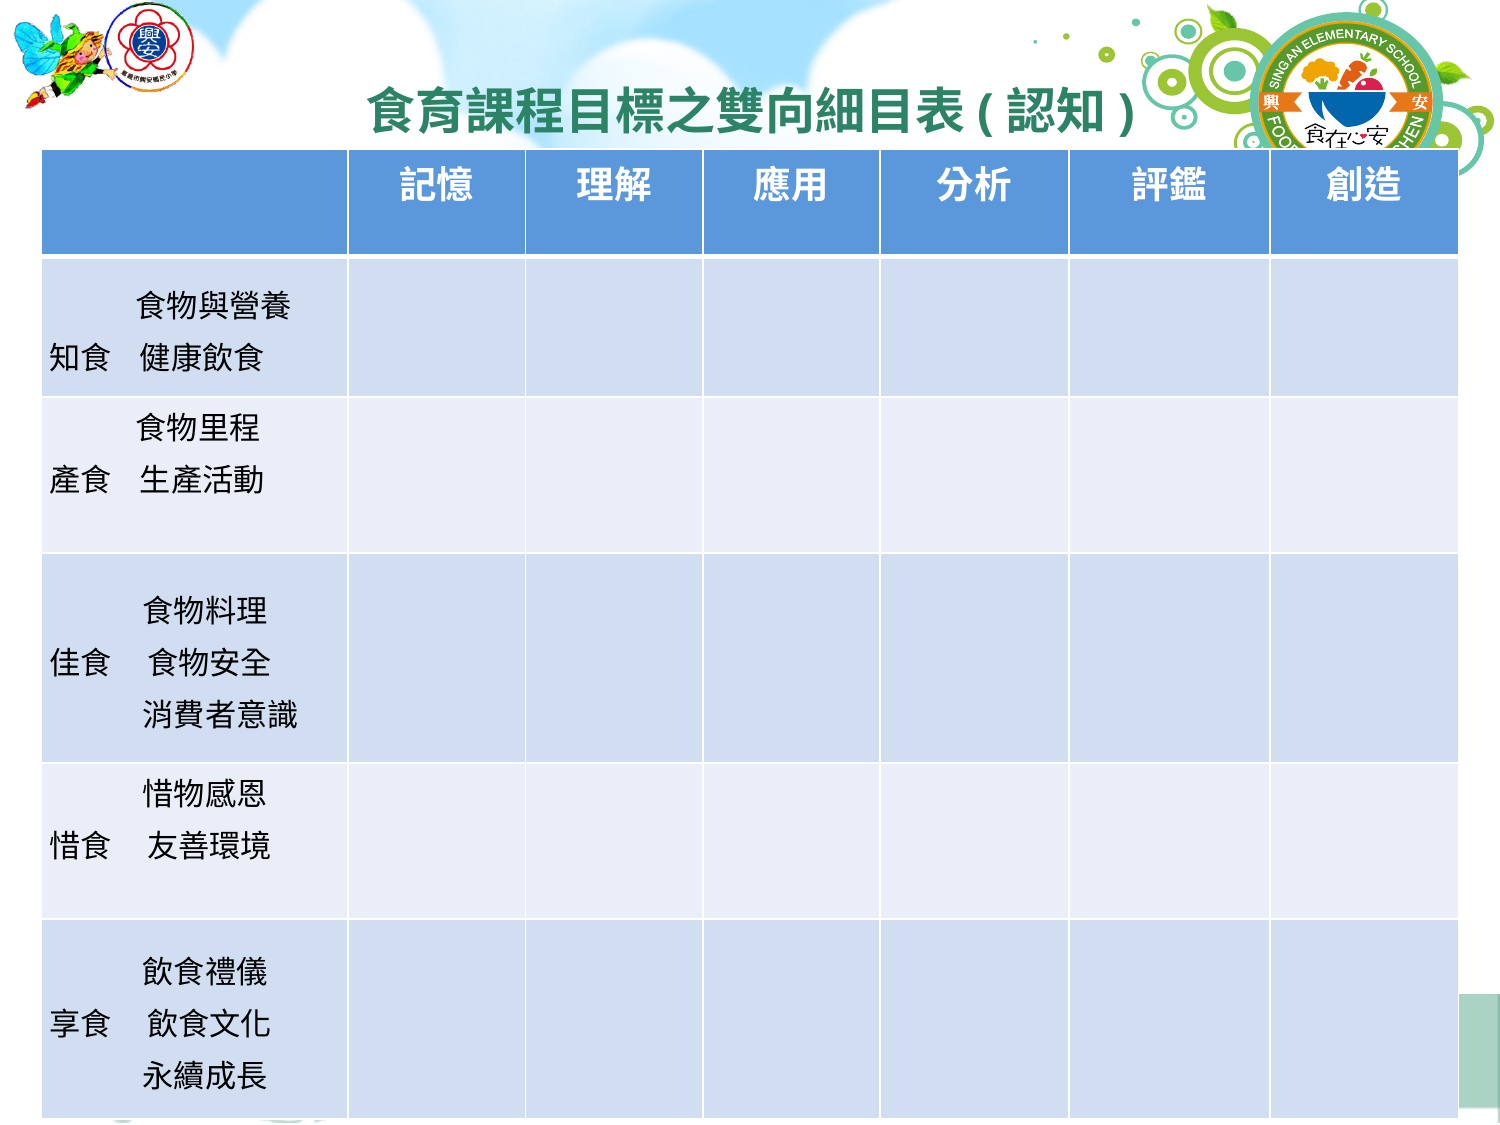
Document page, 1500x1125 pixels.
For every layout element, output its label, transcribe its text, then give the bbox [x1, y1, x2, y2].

table_cell [881, 398, 1068, 552]
table_cell [526, 398, 702, 552]
table_header [42, 150, 347, 254]
table_header 創造 [1271, 150, 1458, 254]
table_cell [526, 920, 702, 1118]
table_cell [704, 259, 879, 396]
table_cell [1070, 398, 1269, 552]
table_cell [1070, 764, 1269, 918]
table_cell 食物里程 產食 生產活動 [42, 398, 347, 552]
table_cell 惜物感恩 惜食 友善環境 [42, 764, 347, 918]
table_cell [1070, 920, 1269, 1118]
table_cell [349, 554, 525, 762]
table_cell [704, 554, 879, 762]
table_cell 食物與營養 知食 健康飲食 [42, 259, 347, 396]
table_cell [349, 259, 525, 396]
table_cell [881, 920, 1068, 1118]
table_cell [526, 554, 702, 762]
title 食育課程目標之雙向細目表(認知) [103, 90, 1397, 129]
table_cell [1070, 554, 1269, 762]
table_header 記憶 [349, 150, 525, 254]
table_cell [1271, 920, 1458, 1118]
table_cell [881, 554, 1068, 762]
table_cell [881, 259, 1068, 396]
table_cell 食物料理 佳食 食物安全 消費者意識 [42, 554, 347, 762]
table_cell [349, 398, 525, 552]
picture [0, 0, 1500, 994]
table_cell [349, 764, 525, 918]
table_cell 飲食禮儀 享食 飲食文化 永續成長 [42, 920, 347, 1118]
table_cell [1271, 398, 1458, 552]
table_header 理解 [526, 150, 702, 254]
table_header 分析 [881, 150, 1068, 254]
table_cell [1271, 259, 1458, 396]
table_cell [704, 764, 879, 918]
table_header 評鑑 [1070, 150, 1269, 254]
table_cell [526, 259, 702, 396]
table_cell [349, 920, 525, 1118]
table_cell [1271, 554, 1458, 762]
table_cell [704, 398, 879, 552]
table_cell [526, 764, 702, 918]
table_cell [1070, 259, 1269, 396]
table_header 應用 [704, 150, 879, 254]
table_cell [704, 920, 879, 1118]
table_cell [1271, 764, 1458, 918]
table_cell [881, 764, 1068, 918]
